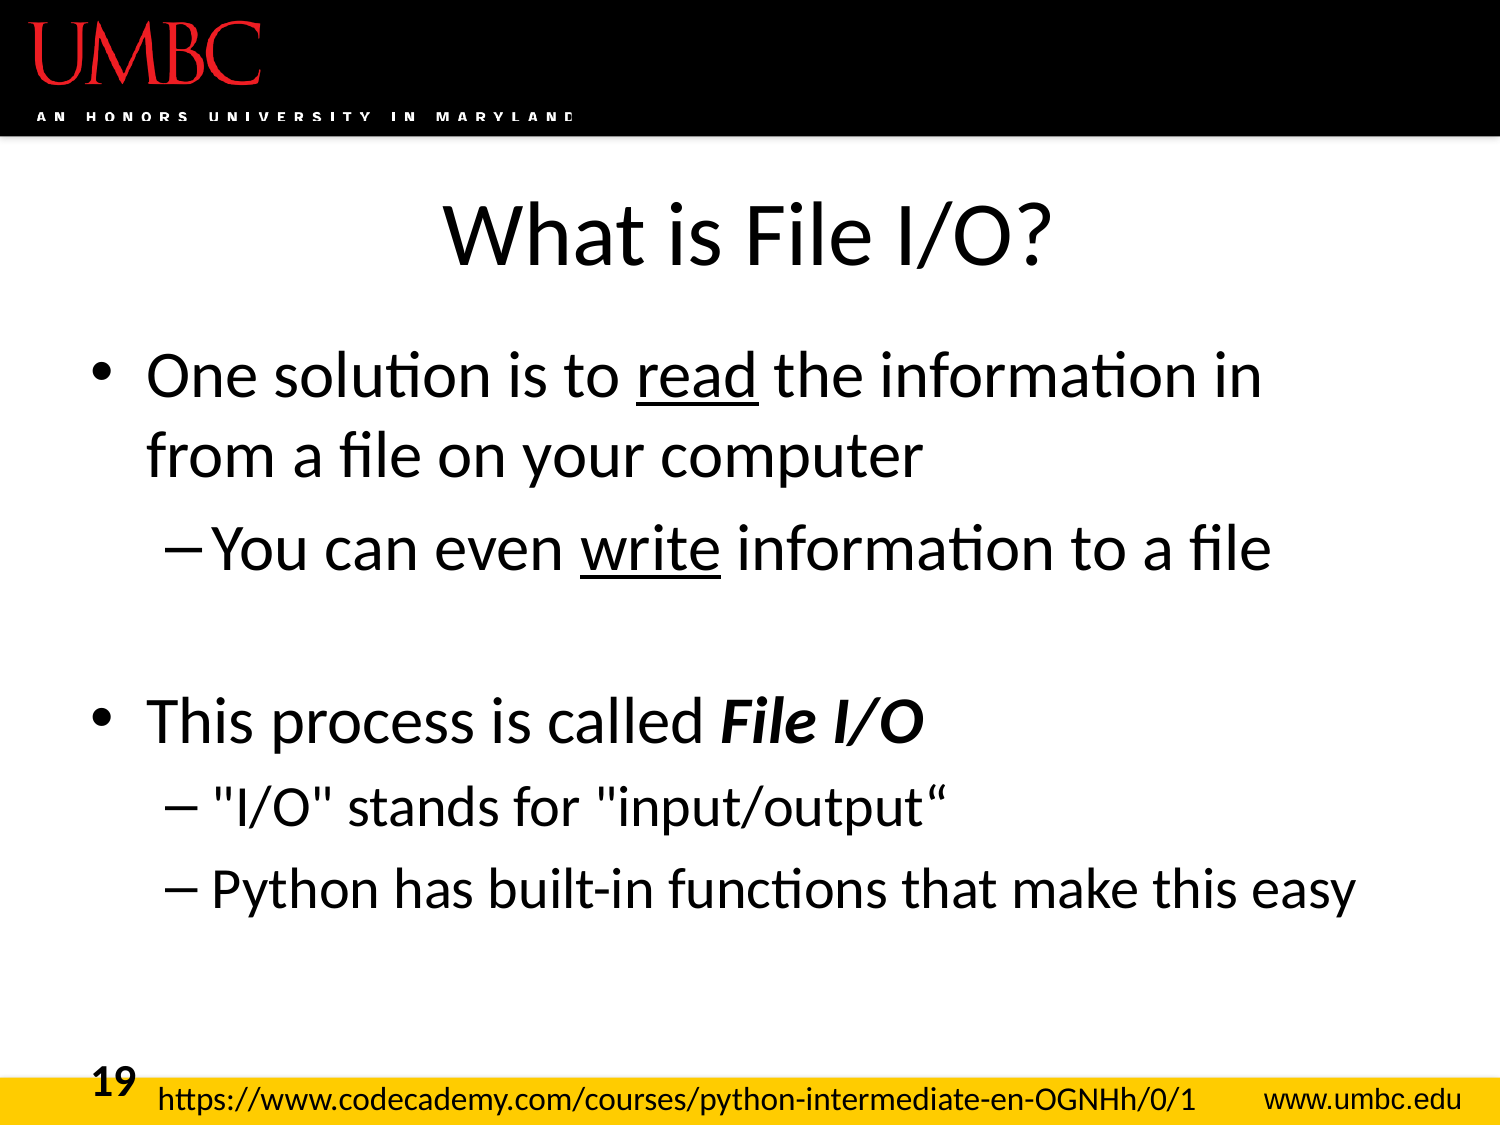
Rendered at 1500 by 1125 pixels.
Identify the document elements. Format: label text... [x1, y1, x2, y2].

list One solution is to read the information in from a file on your computer You can even write information to a file This process is called File I/O "I/O" stands for "input/output“ Python has built-in functions that make this easy [75, 323, 1425, 1005]
title What is File I/O? [75, 135, 1425, 323]
slide_number 19 [75, 1042, 425, 1103]
text_box https://www.codecademy.com/courses/python-intermediate-en-OGNHh/0/1 [142, 1069, 1213, 1125]
